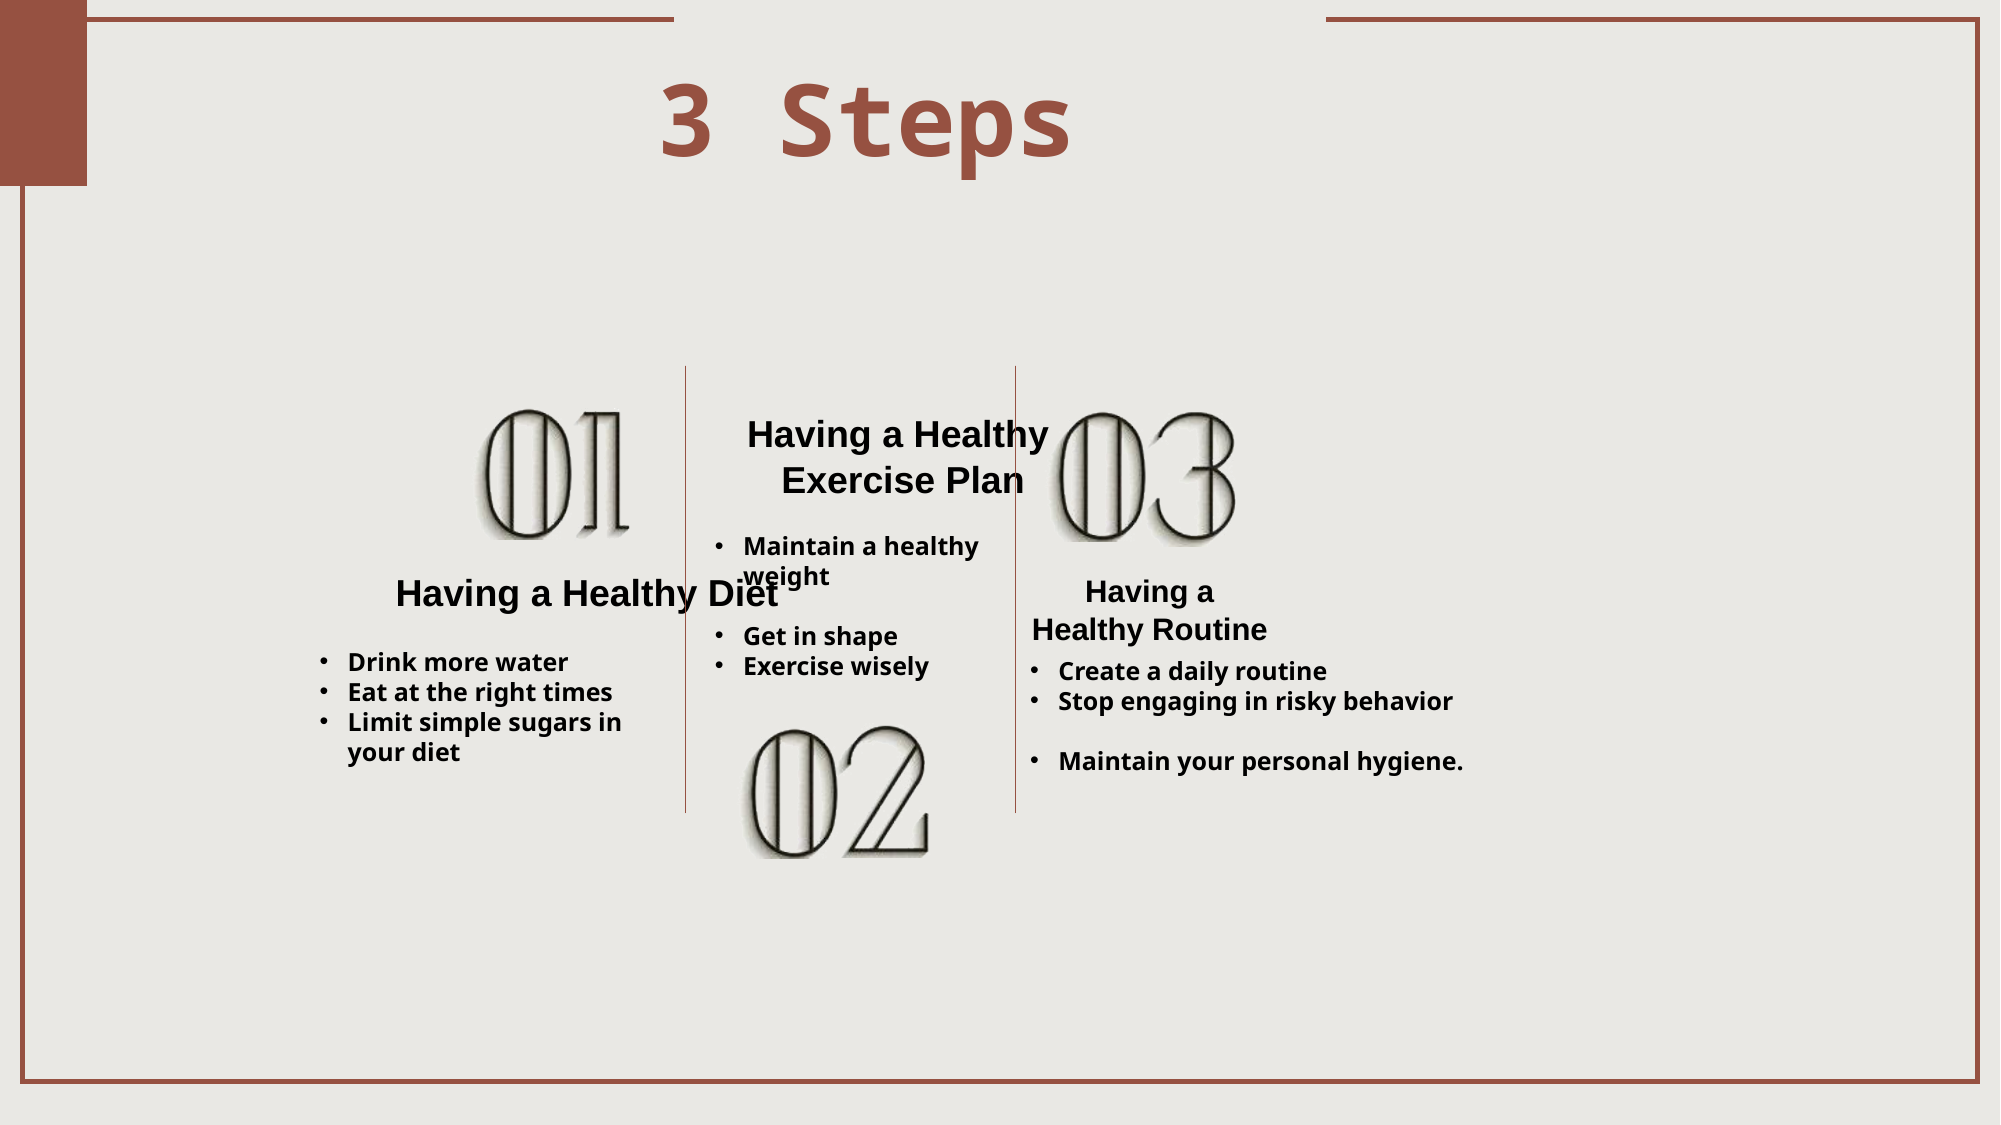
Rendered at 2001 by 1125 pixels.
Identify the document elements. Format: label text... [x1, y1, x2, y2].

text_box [726, 722, 944, 859]
text_box Having a Healthy Exercise Plan [746, 409, 958, 523]
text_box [1034, 401, 1270, 547]
text_box Having a Healthy Diet [395, 568, 593, 638]
text_box Create a daily routine Stop engaging in risky behavior Maintain your personal hygiene. [1016, 647, 1484, 813]
text_box Maintain a healthy weight Get in shape Exercise wisely [699, 523, 1005, 724]
text_box Drink more water Eat at the right times Limit simple sugars in your diet [304, 638, 638, 813]
text_box 3 Steps [641, 49, 1151, 184]
text_box [0, 0, 87, 186]
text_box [460, 406, 650, 541]
text_box Having a Healthy Routine [1016, 571, 1285, 647]
